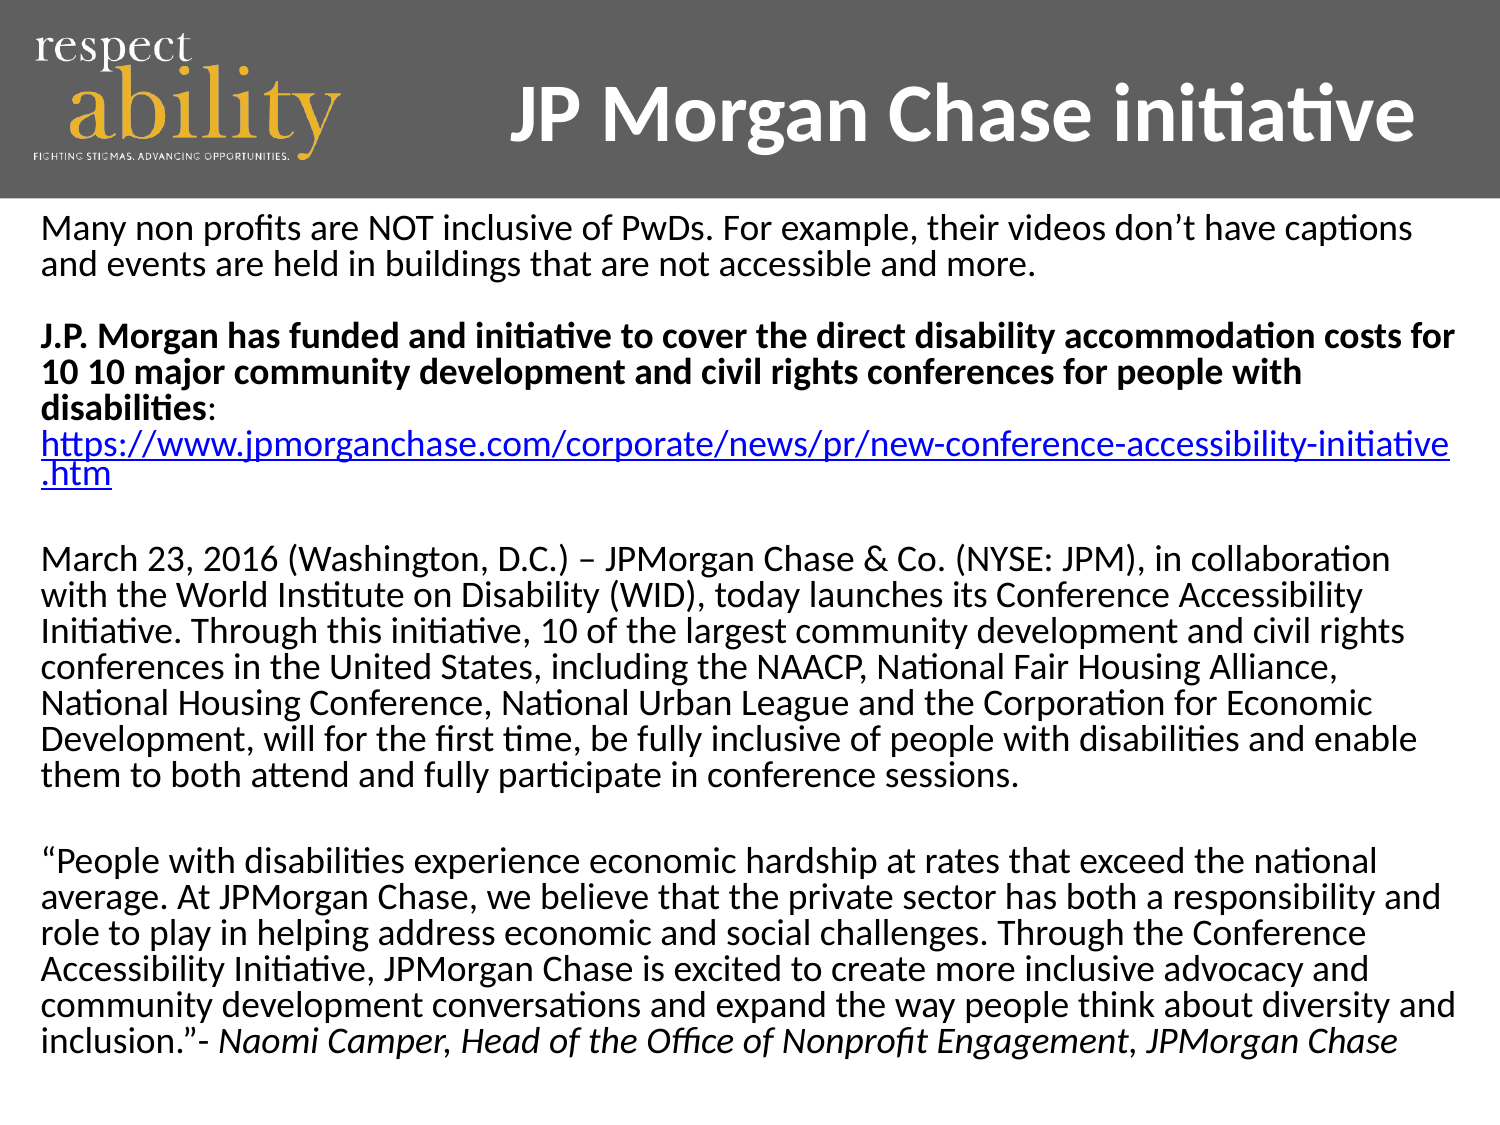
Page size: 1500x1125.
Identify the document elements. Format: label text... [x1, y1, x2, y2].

list Many non profits are NOT inclusive of PwDs. For example, their videos don’t have captions and events are held in buildings that are not accessible and more. J.P. Morgan has funded and initiative to cover the direct disability accommodation costs for 10 10 major community development and civil rights conferences for people with disabilities: https://www.jpmorganchase.com/corporate/news/pr/new-conference-accessibility-initiative.htm March 23, 2016 (Washington, D.C.) – JPMorgan Chase & Co. (NYSE: JPM), in collaboration with the World Institute on Disability (WID), today launches its Conference Accessibility Initiative. Through this initiative, 10 of the largest community development and civil rights conferences in the United States, including the NAACP, National Fair Housing Alliance, National Housing Conference, National Urban League and the Corporation for Economic Development, will for the first time, be fully inclusive of people with disabilities and enable them to both attend and fully participate in conference sessions. “People with disabilities experience economic hardship at rates that exceed the national average. At JPMorgan Chase, we believe that the private sector has both a responsibility and role to play in helping address economic and social challenges. Through the Conference Accessibility Initiative, JPMorgan Chase is excited to create more inclusive advocacy and community development conversations and expand the way people think about diversity and inclusion.”- Naomi Camper, Head of the Office of Nonprofit Engagement, JPMorgan Chase [25, 204, 1475, 1115]
title JP Morgan Chase initiative [68, 30, 1432, 185]
picture [34, 33, 68, 163]
